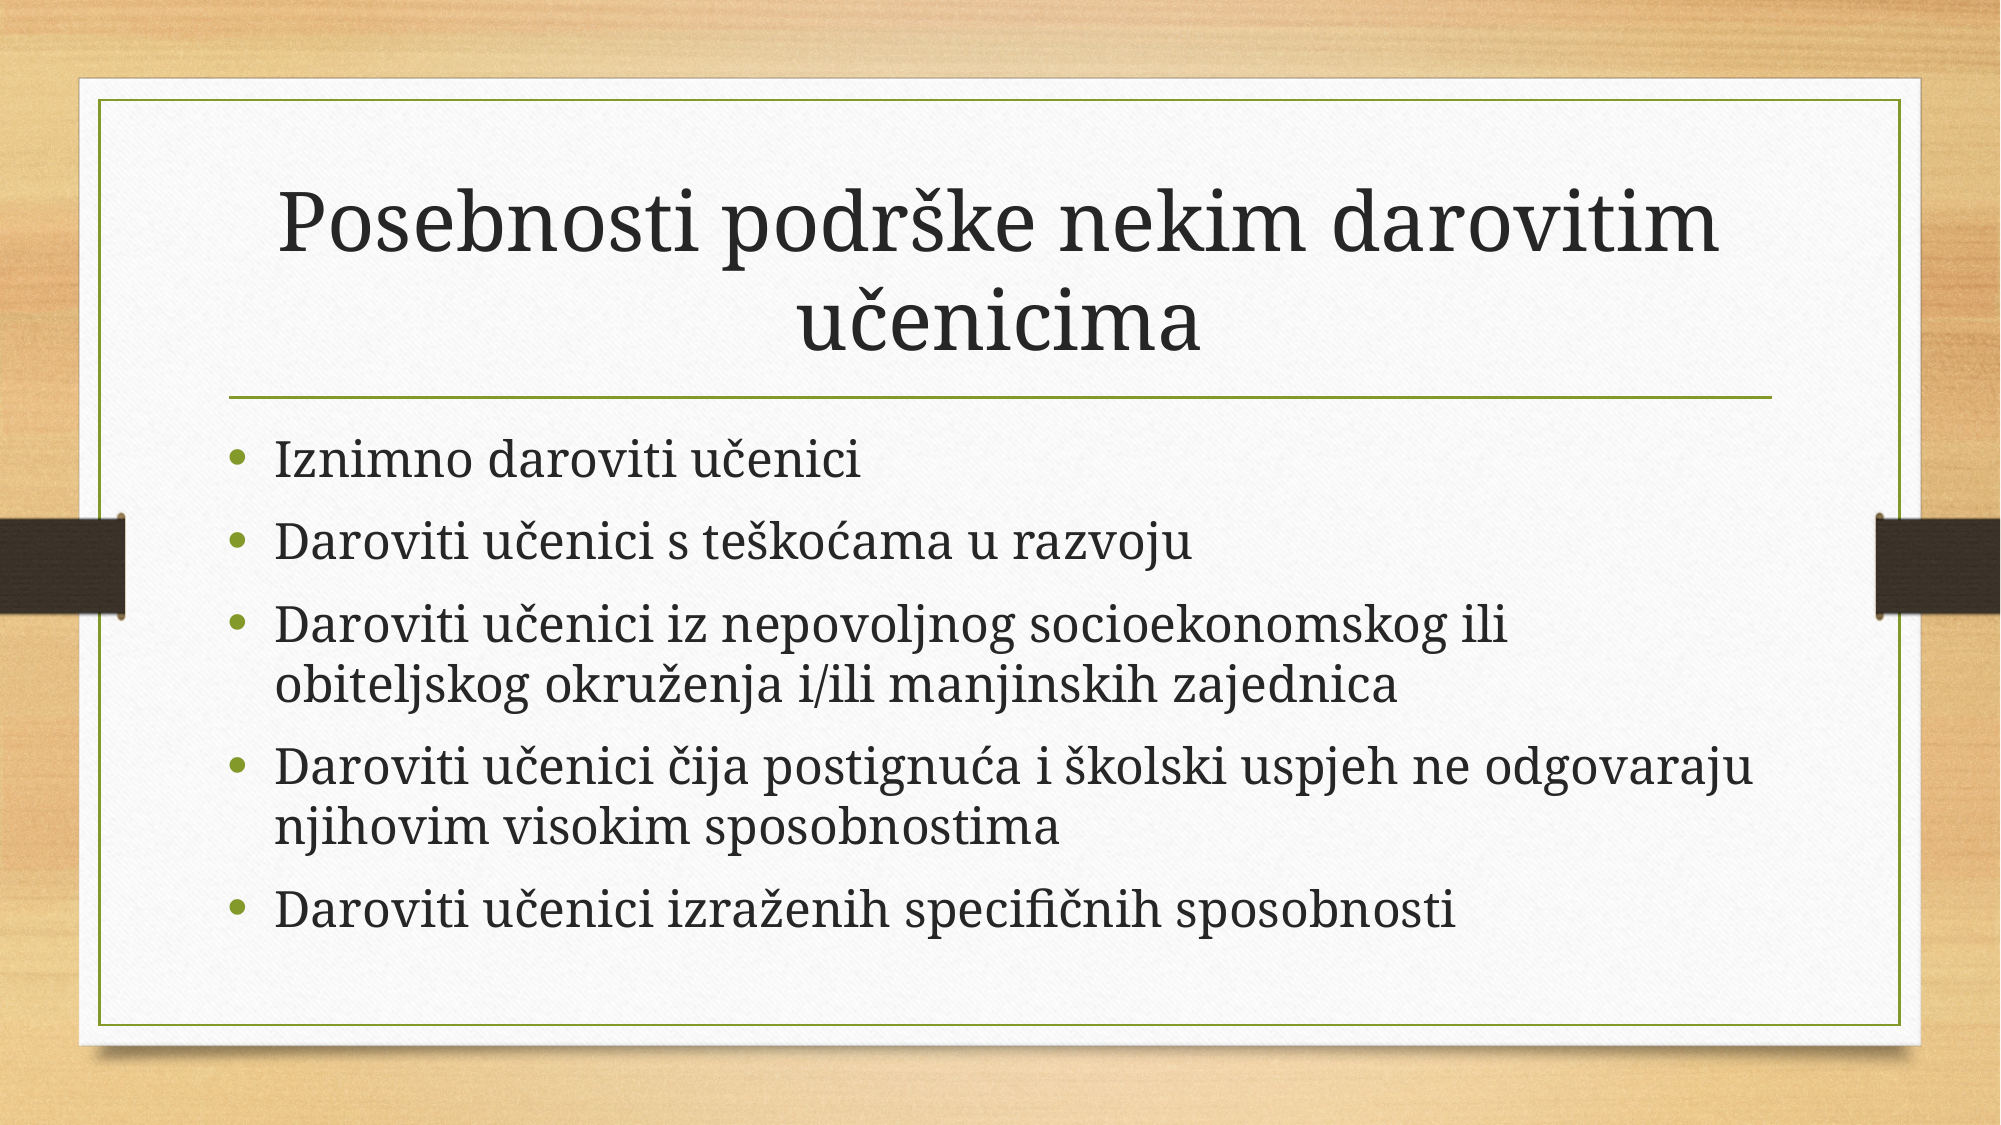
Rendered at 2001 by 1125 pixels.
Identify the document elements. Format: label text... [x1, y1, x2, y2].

picture [0, 0, 2001, 1125]
title Posebnosti podrške nekim darovitim učenicima [212, 161, 1788, 375]
list Iznimno daroviti učenici Daroviti učenici s teškoćama u razvoju Daroviti učenici iz nepovoljnog socioekonomskog ili obiteljskog okruženja i/ili manjinskih zajednica Daroviti učenici čija postignuća i školski uspjeh ne odgovaraju njihovim visokim sposobnostima Daroviti učenici izraženih specifičnih sposobnosti [212, 419, 1788, 964]
